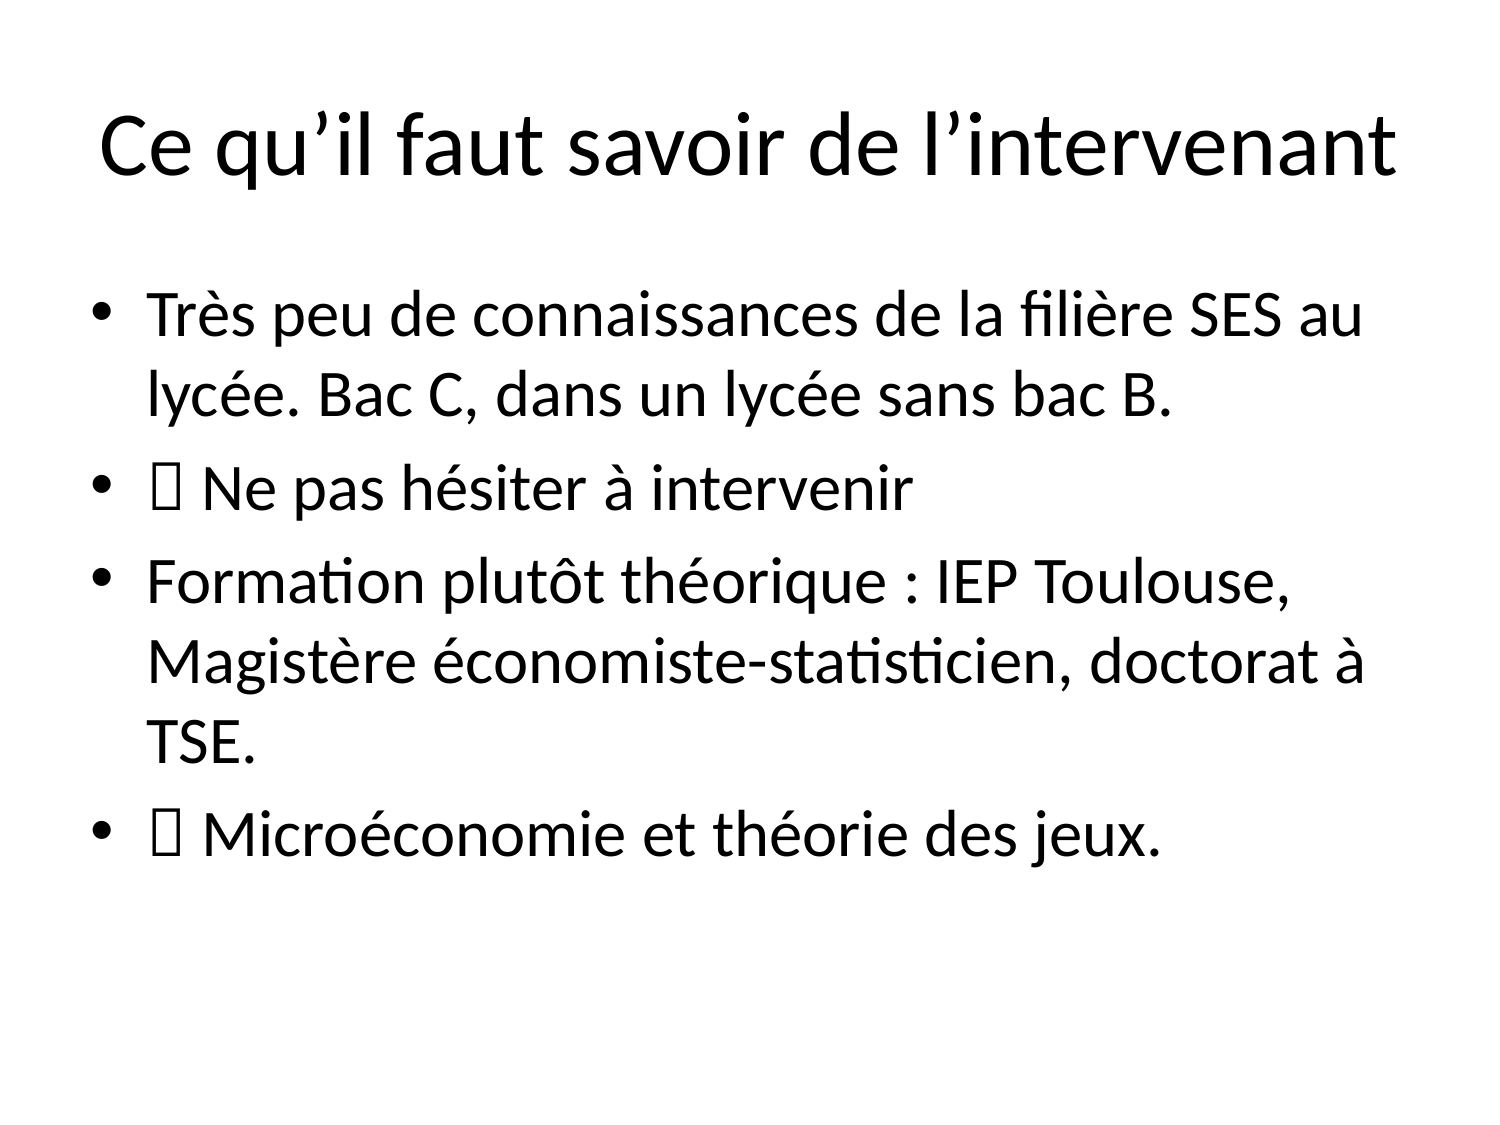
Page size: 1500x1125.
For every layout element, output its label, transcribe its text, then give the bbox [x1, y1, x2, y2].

list Très peu de connaissances de la filière SES au lycée. Bac C, dans un lycée sans bac B.  Ne pas hésiter à intervenir Formation plutôt théorique : IEP Toulouse, Magistère économiste-statisticien, doctorat à TSE.  Microéconomie et théorie des jeux. [75, 262, 1425, 1005]
title Ce qu’il faut savoir de l’intervenant [75, 45, 1425, 233]
